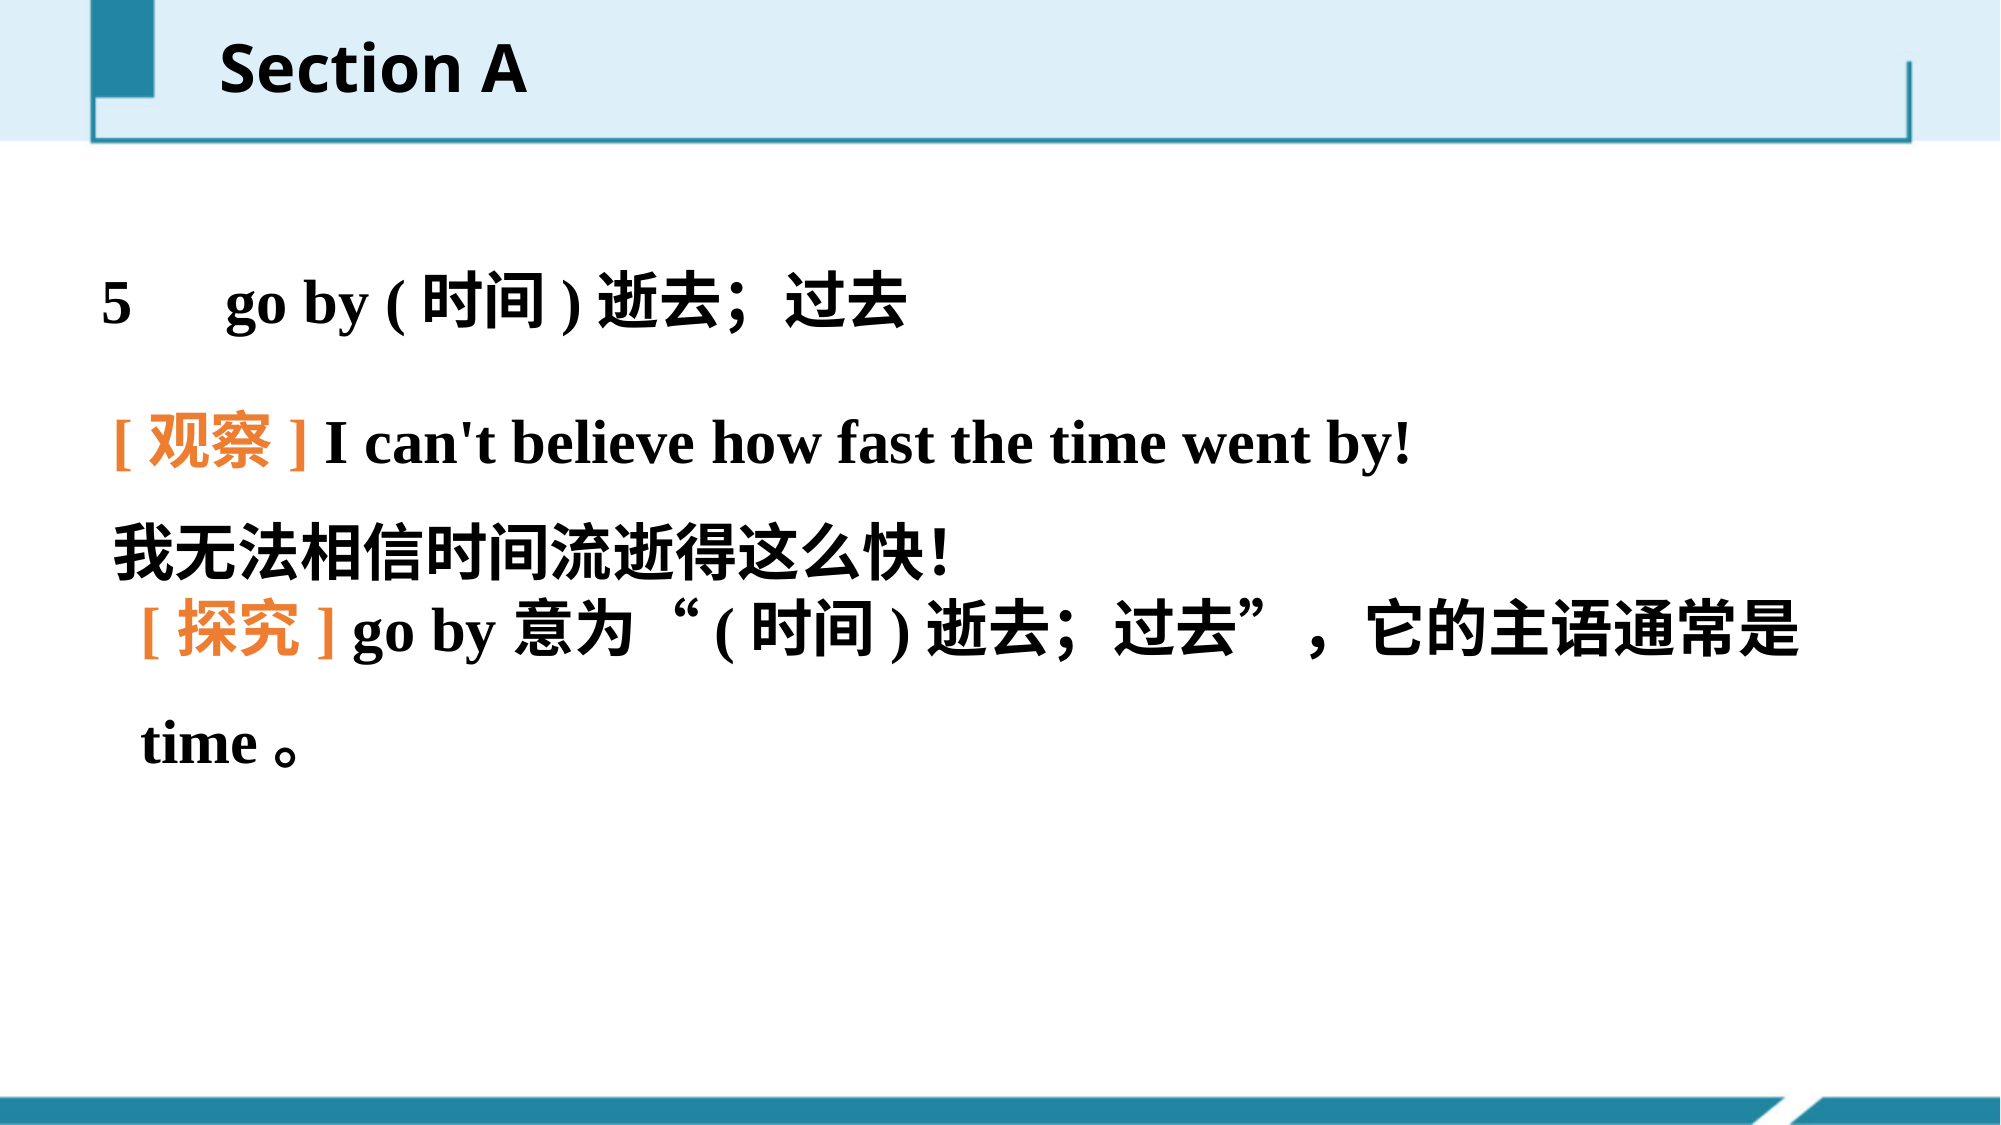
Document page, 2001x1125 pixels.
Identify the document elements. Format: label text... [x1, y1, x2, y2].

text_box [探究] go by意为“(时间)逝去；过去”，它的主语通常是time。 [125, 544, 1944, 784]
picture [0, 0, 2001, 1125]
text_box 5 go by (时间)逝去；过去 [87, 216, 1894, 344]
text_box Section A [205, 18, 543, 114]
text_box [观察] I can't believe how fast the time went by! 我无法相信时间流逝得这么快！ [97, 355, 1446, 596]
